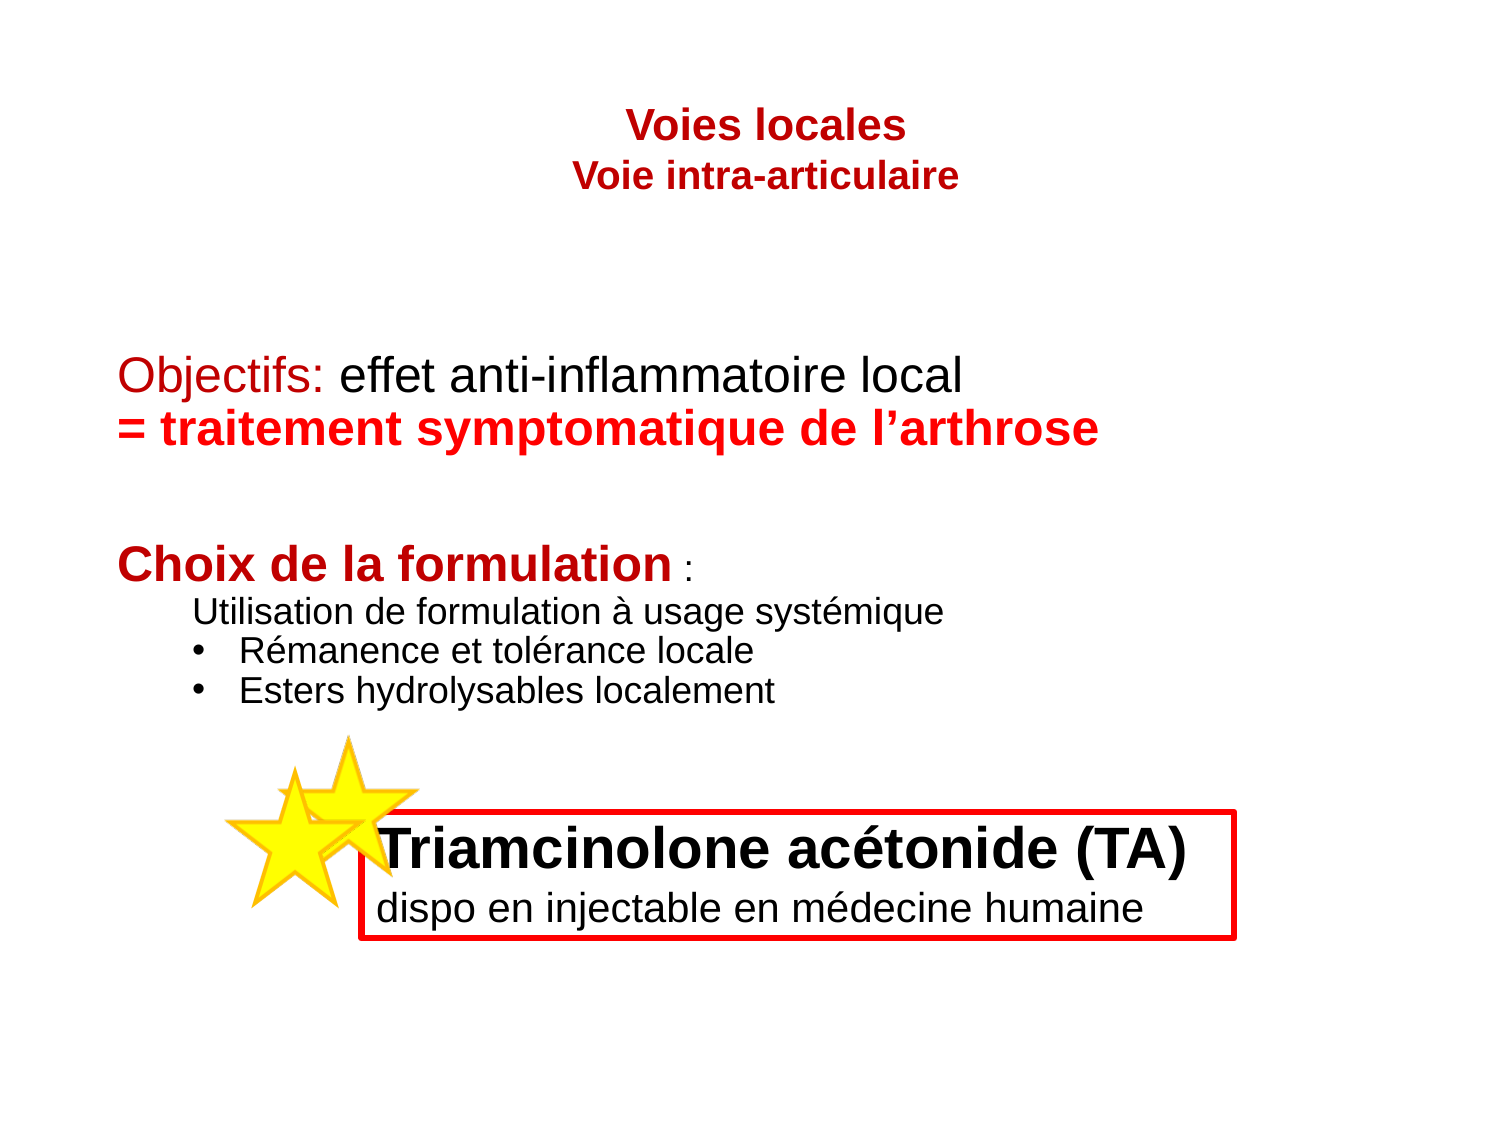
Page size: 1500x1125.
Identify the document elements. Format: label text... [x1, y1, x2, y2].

text_box Triamcinolone acétonide (TA) dispo en injectable en médecine humaine [361, 812, 1235, 939]
title Voies locales Voie intra-articulaire [133, 87, 1400, 207]
text_box Objectifs: effet anti-inflammatoire local = traitement symptomatique de l’arthrose Choix de la formulation : Utilisation de formulation à usage systémique Rémanence et tolérance locale Esters hydrolysables localement [106, 346, 1400, 804]
picture [223, 734, 420, 910]
